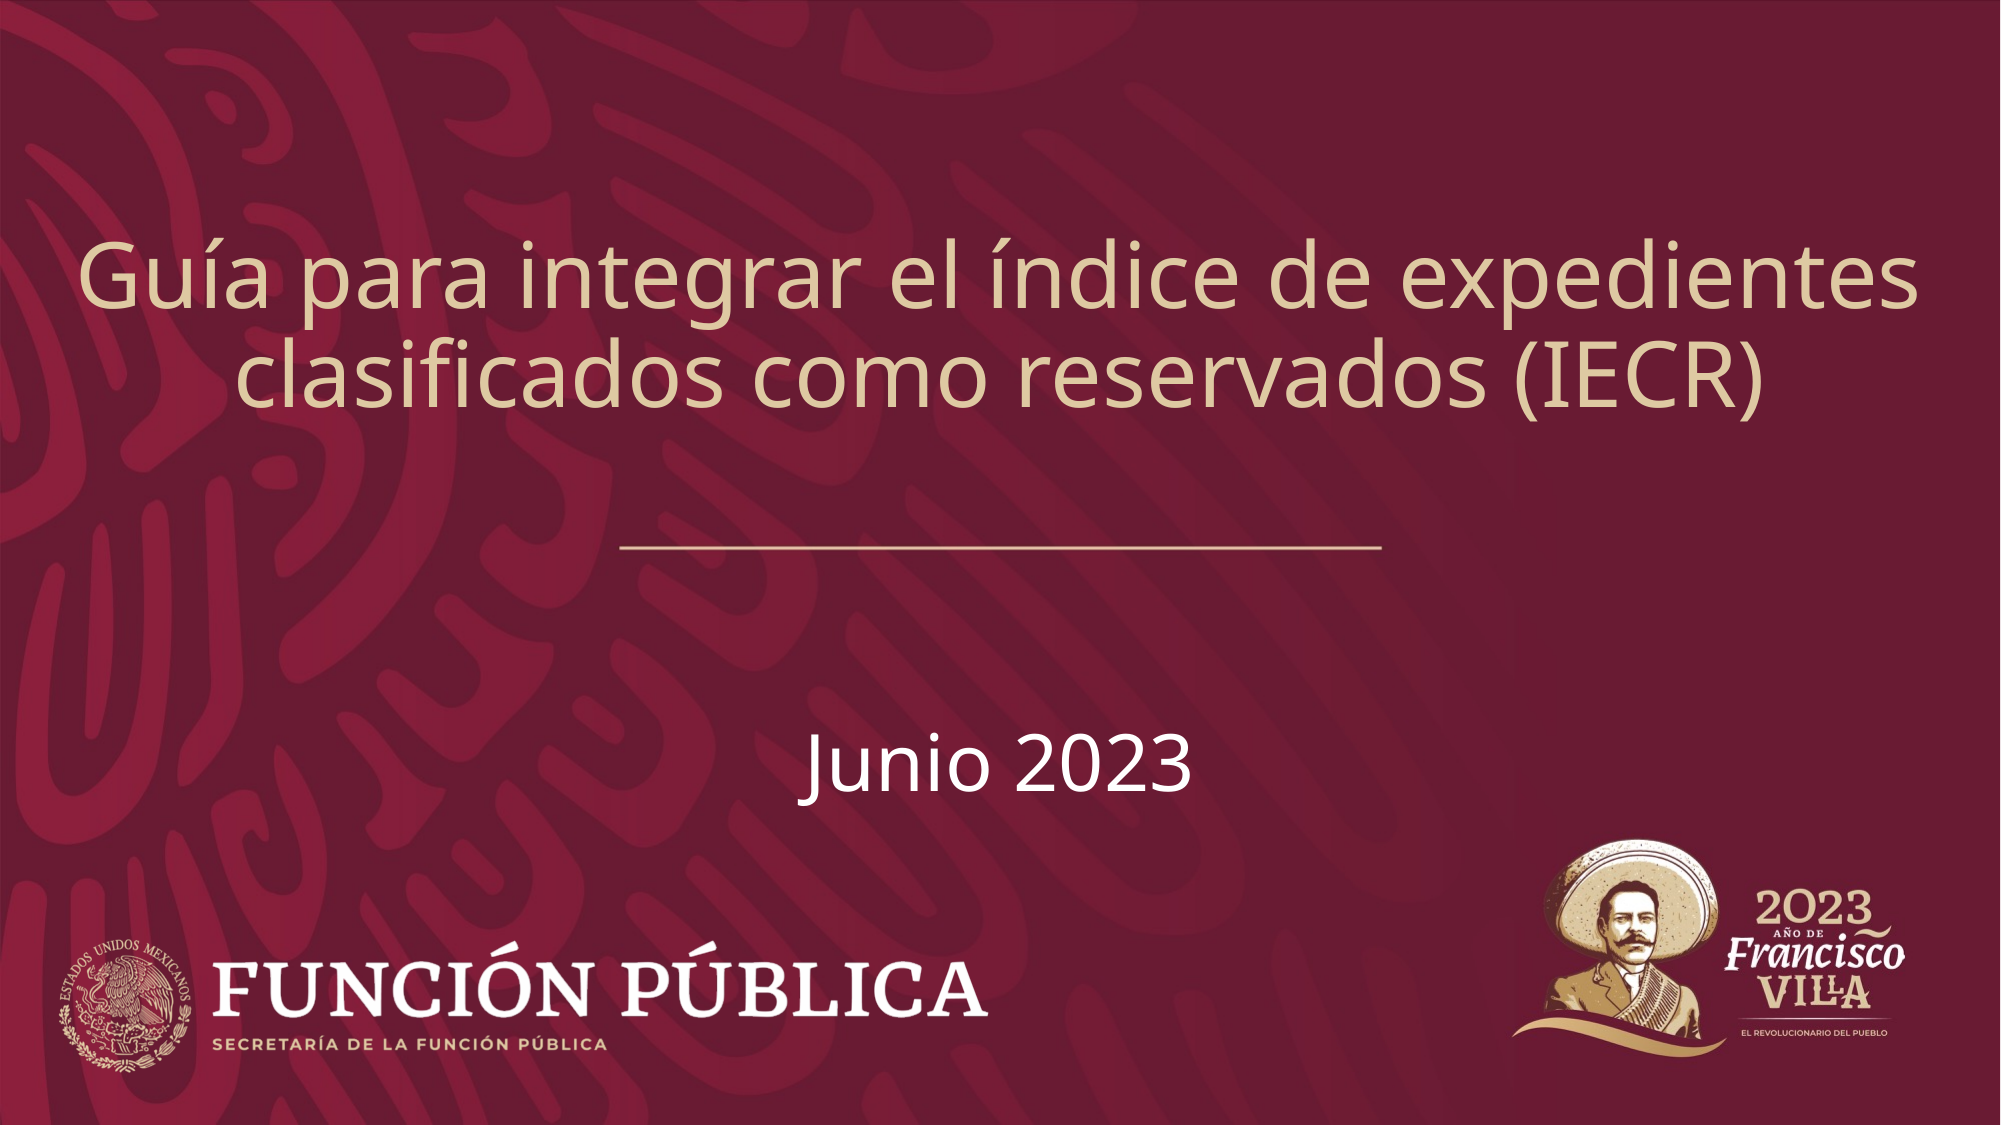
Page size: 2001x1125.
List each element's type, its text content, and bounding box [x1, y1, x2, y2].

title Guía para integrar el índice de expedientes clasificados como reservados (IECR) [59, 221, 1941, 440]
picture [0, 0, 2001, 1125]
list Junio 2023 [59, 635, 1941, 893]
